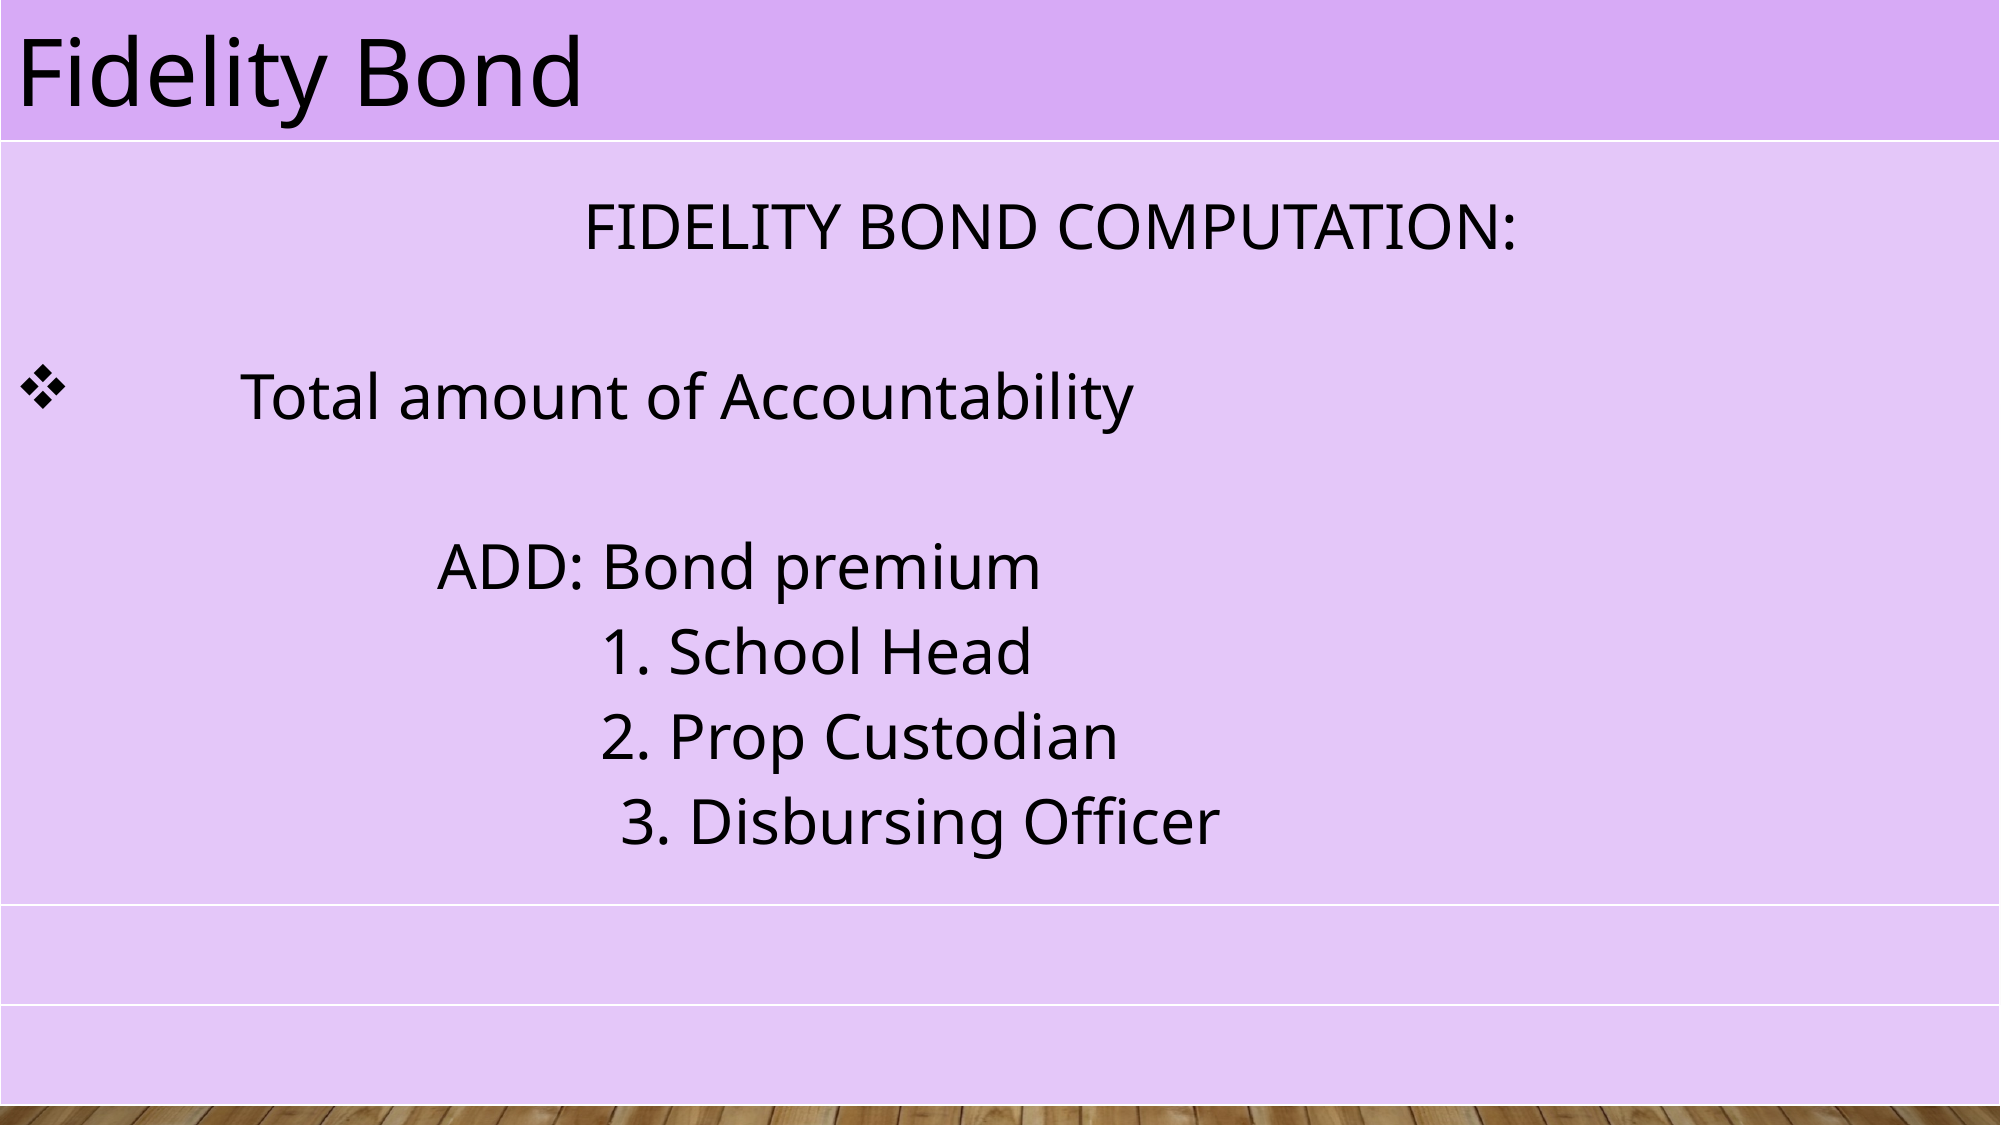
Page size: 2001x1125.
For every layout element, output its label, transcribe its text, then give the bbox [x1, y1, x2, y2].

table_cell [1, 1006, 1999, 1104]
table_header Fidelity Bond [1, 0, 1999, 140]
table_header FIDELITY BOND COMPUTATION: Total amount of Accountability ADD: Bond premium 1. School Head 2. Prop Custodian 3. Disbursing Officer [1, 142, 1999, 904]
table_cell [1, 906, 1999, 1004]
picture [0, 1106, 2000, 1125]
